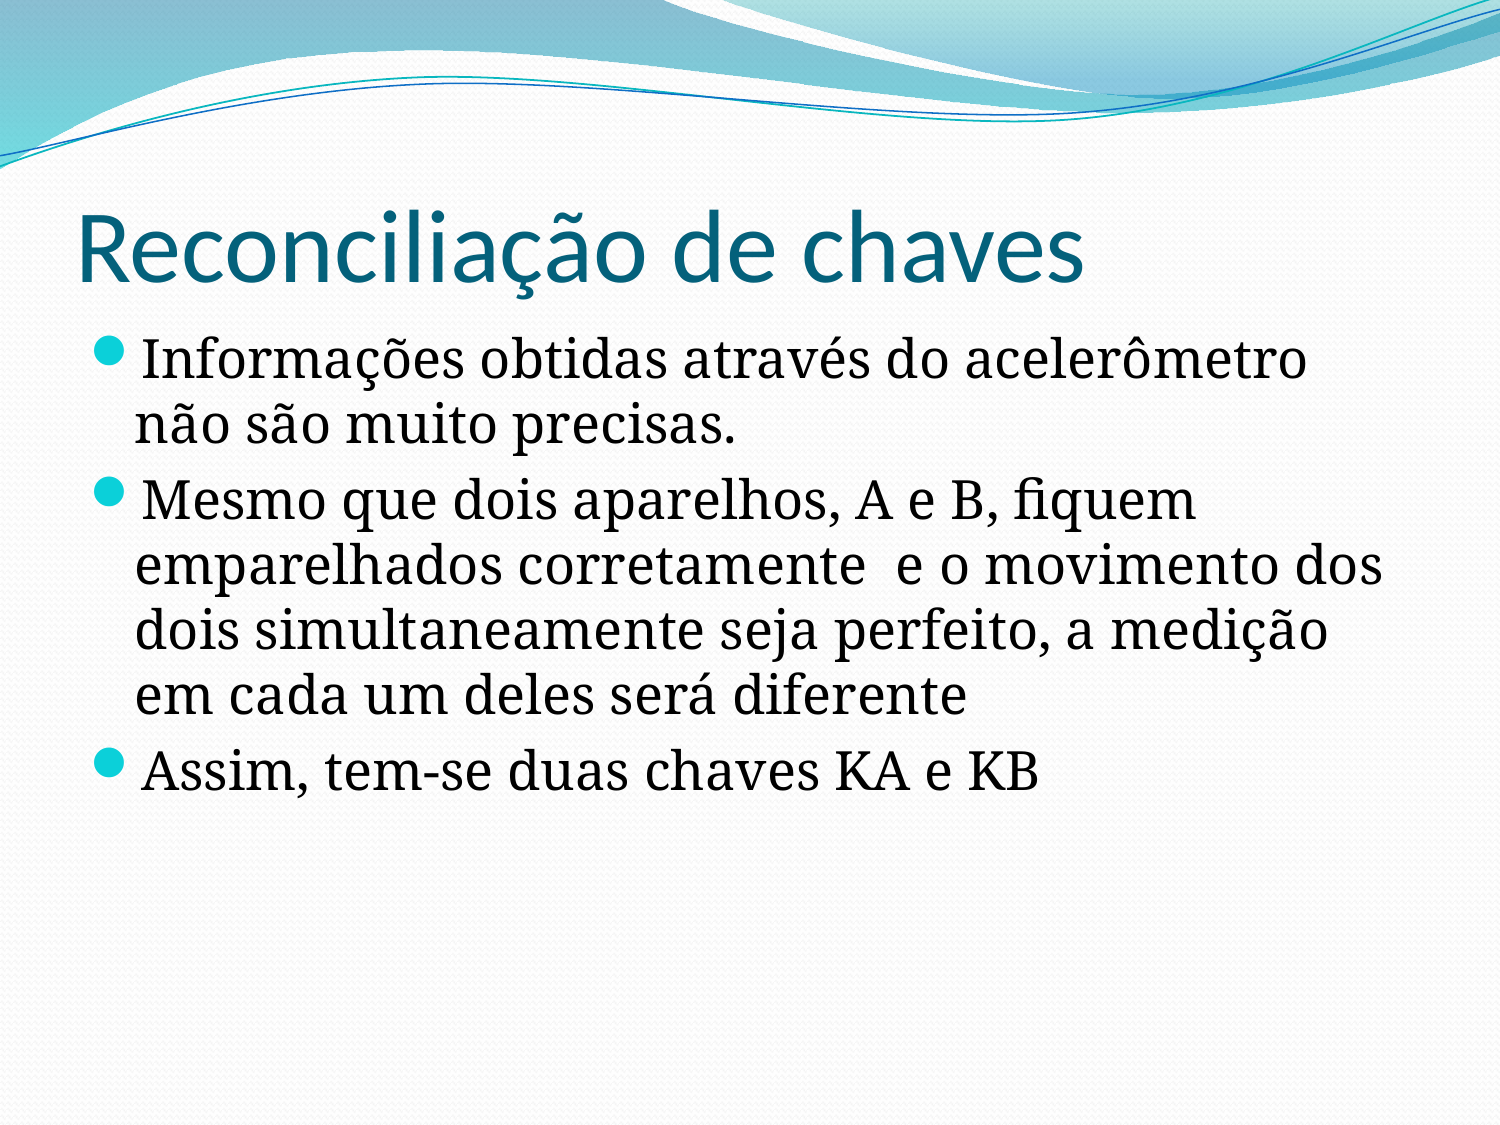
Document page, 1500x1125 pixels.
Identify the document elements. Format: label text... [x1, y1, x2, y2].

title Reconciliação de chaves [75, 115, 1425, 303]
list Informações obtidas através do acelerômetro não são muito precisas. Mesmo que dois aparelhos, A e B, fiquem emparelhados corretamente e o movimento dos dois simultaneamente seja perfeito, a medição em cada um deles será diferente Assim, tem-se duas chaves KA e KB [75, 317, 1425, 1038]
